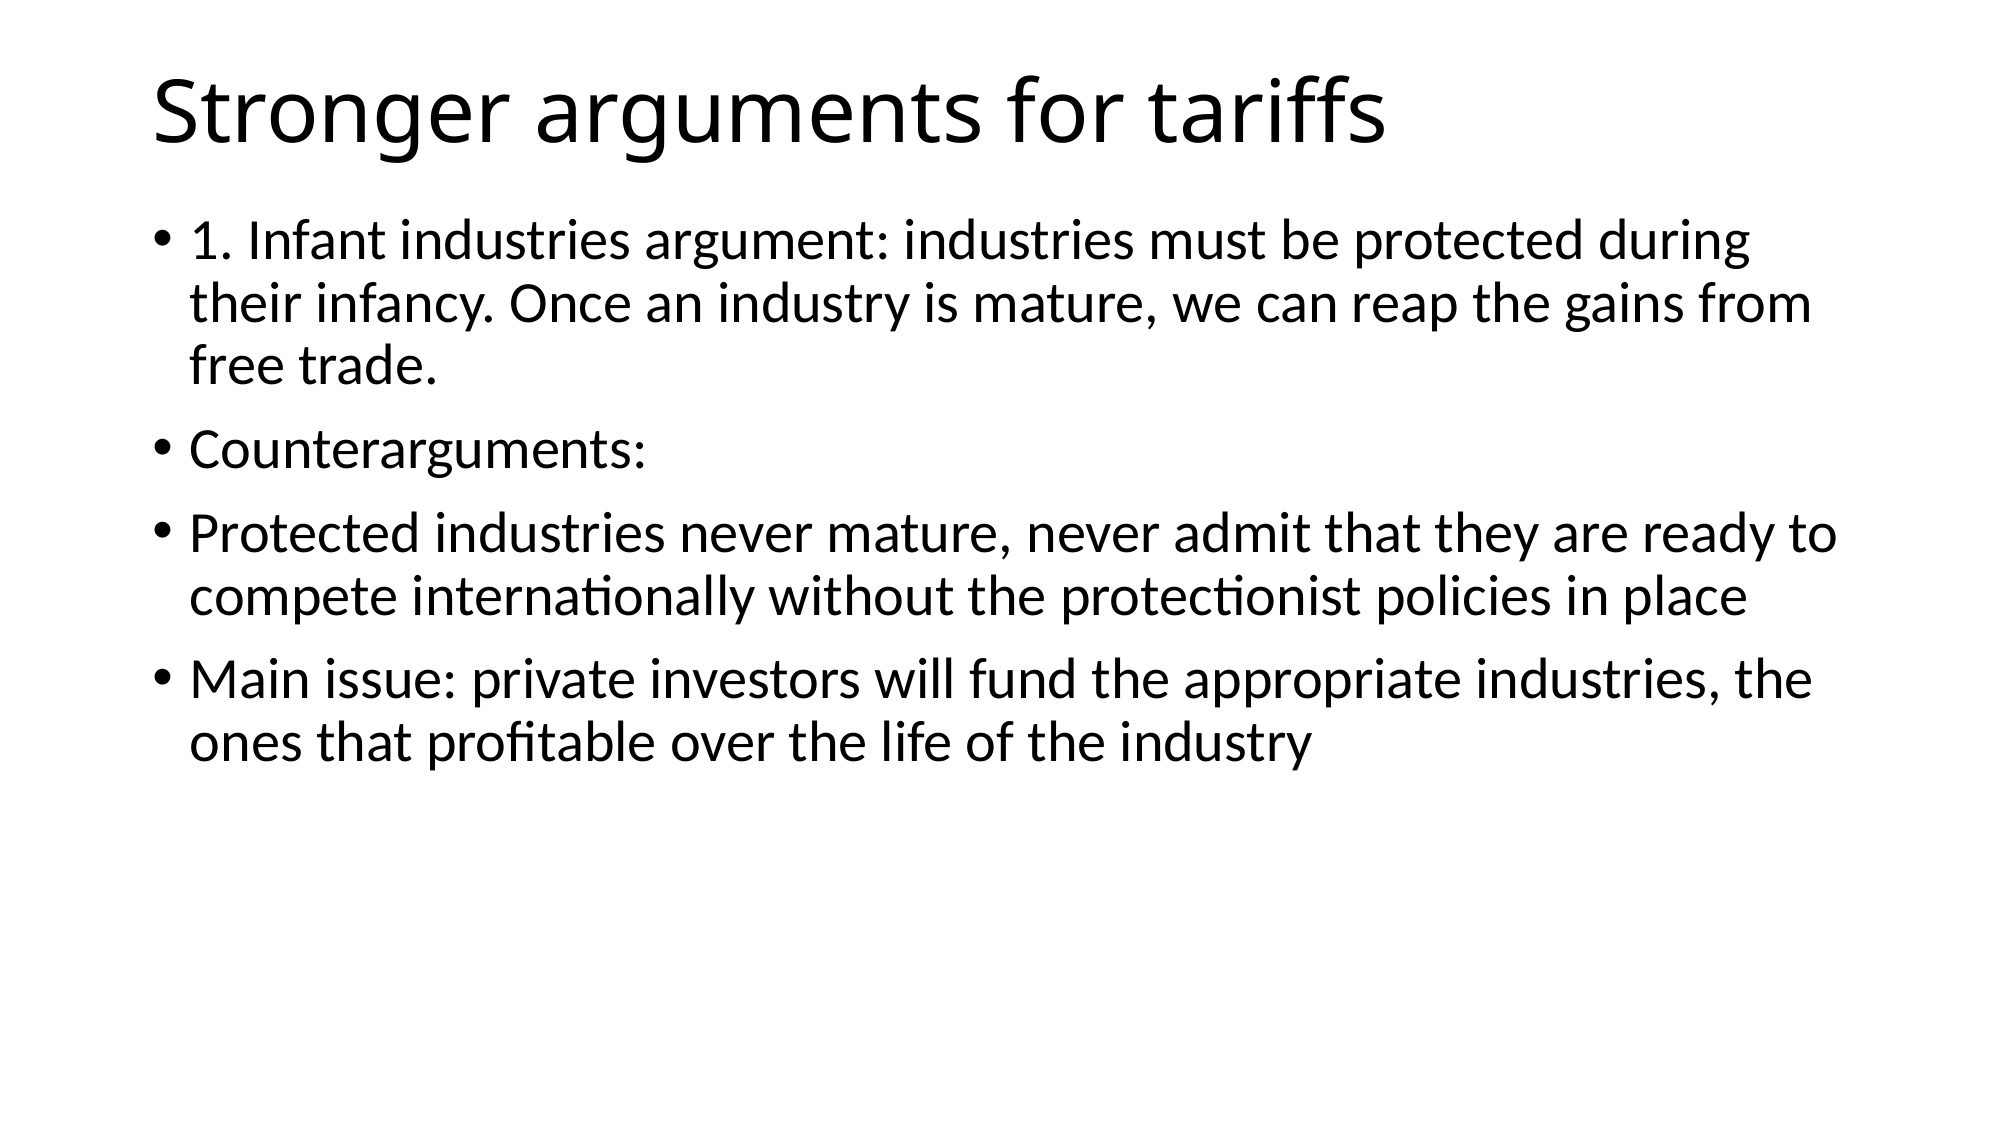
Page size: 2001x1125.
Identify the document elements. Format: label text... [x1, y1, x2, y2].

title Stronger arguments for tariffs [137, 59, 1863, 170]
list 1. Infant industries argument: industries must be protected during their infancy. Once an industry is mature, we can reap the gains from free trade. Counterarguments: Protected industries never mature, never admit that they are ready to compete internationally without the protectionist policies in place Main issue: private investors will fund the appropriate industries, the ones that profitable over the life of the industry [137, 201, 1863, 1014]
